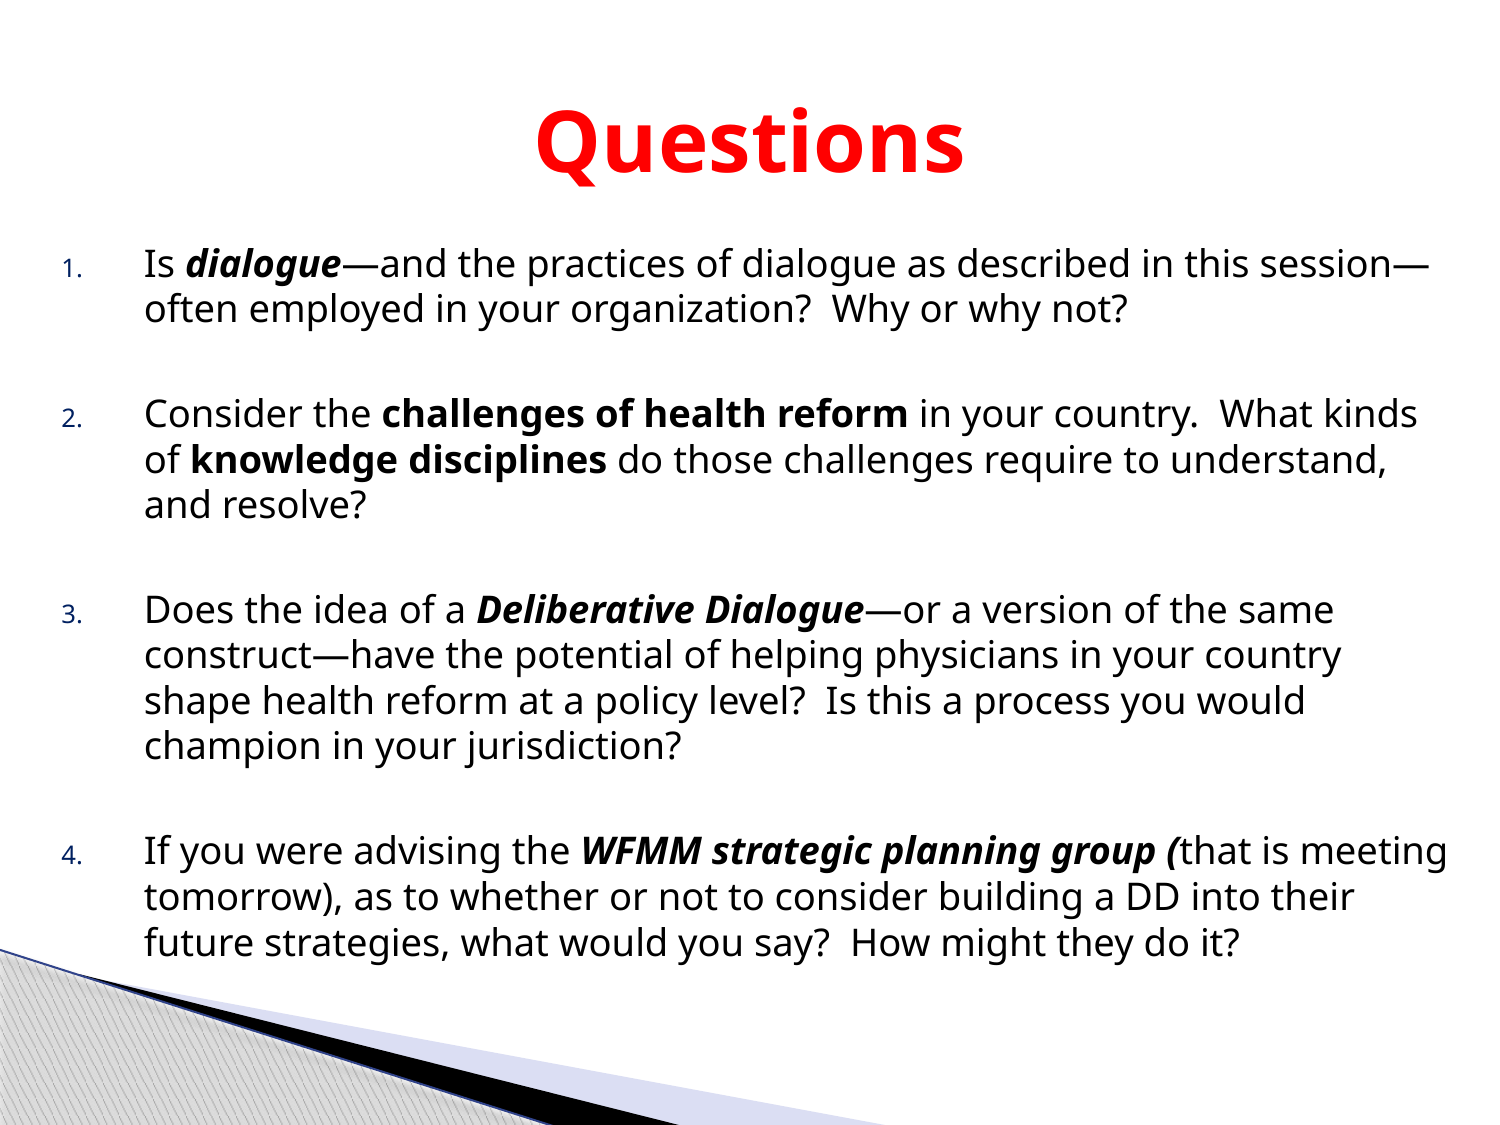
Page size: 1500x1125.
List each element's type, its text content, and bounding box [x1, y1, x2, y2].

list Is dialogue—and the practices of dialogue as described in this session—often employed in your organization? Why or why not? Consider the challenges of health reform in your country. What kinds of knowledge disciplines do those challenges require to understand, and resolve? Does the idea of a Deliberative Dialogue—or a version of the same construct—have the potential of helping physicians in your country shape health reform at a policy level? Is this a process you would champion in your jurisdiction? If you were advising the WFMM strategic planning group (that is meeting tomorrow), as to whether or not to consider building a DD into their future strategies, what would you say? How might they do it? [29, 231, 1471, 975]
title Questions [75, 45, 1425, 233]
